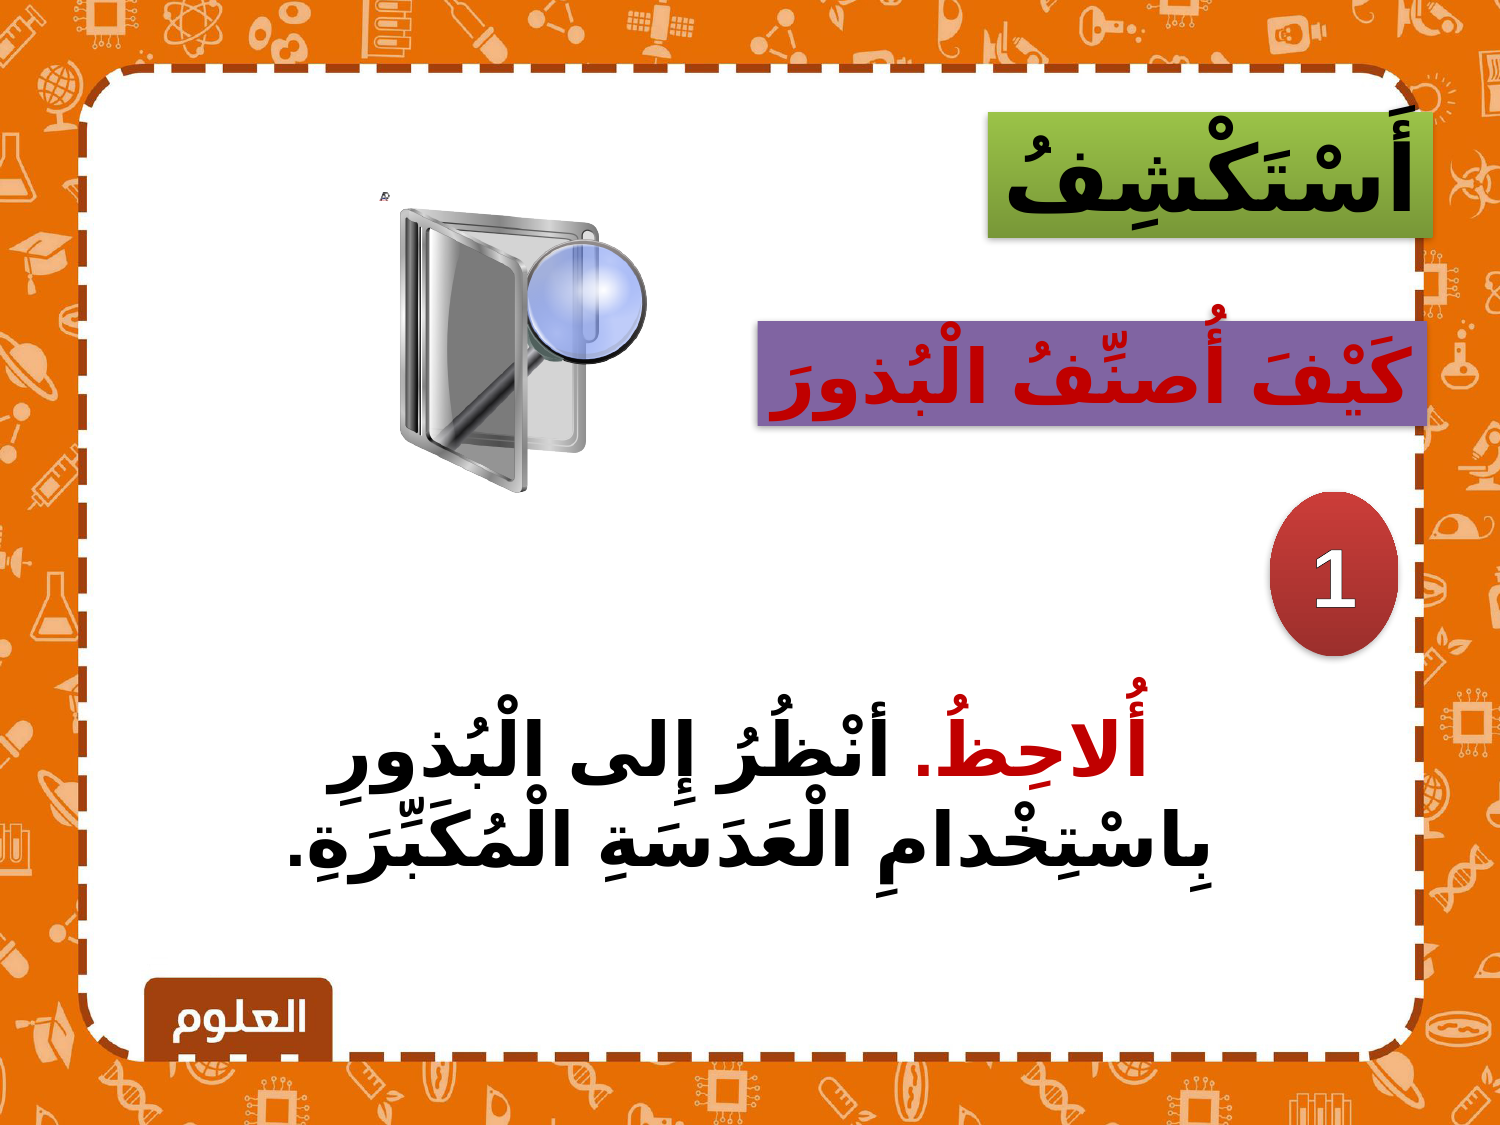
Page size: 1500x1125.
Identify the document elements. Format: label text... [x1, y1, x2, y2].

text_box أُلاحِظُ. أنْظُرُ إِلى الْبُذورِ بِاسْتِخْدامِ الْعَدَسَةِ الْمُكَبِّرَةِ. [135, 694, 1365, 890]
text_box 1 [1269, 491, 1399, 657]
picture [0, 0, 1500, 1125]
text_box أَسْتَكْشِفُ [987, 112, 1433, 238]
text_box كَيْفَ أُصنِّفُ الْبُذورَ [754, 318, 1430, 429]
